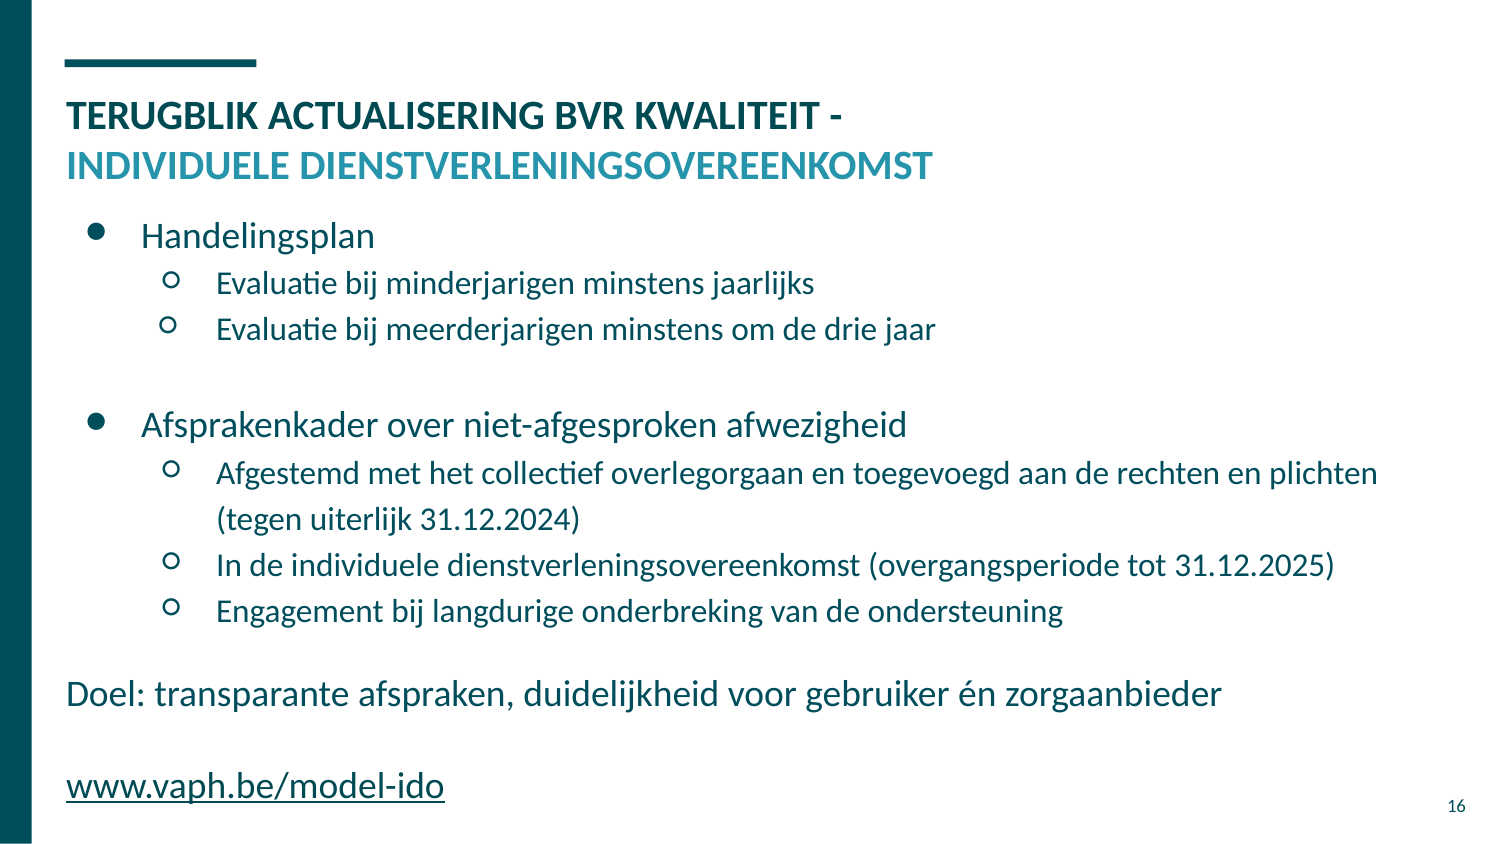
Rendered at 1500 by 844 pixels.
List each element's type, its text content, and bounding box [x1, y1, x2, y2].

list Handelingsplan Evaluatie bij minderjarigen minstens jaarlijks Evaluatie bij meerderjarigen minstens om de drie jaar Afsprakenkader over niet-afgesproken afwezigheid Afgestemd met het collectief overlegorgaan en toegevoegd aan de rechten en plichten (tegen uiterlijk 31.12.2024) In de individuele dienstverleningsovereenkomst (overgangsperiode tot 31.12.2025) Engagement bij langdurige onderbreking van de ondersteuning Doel: transparante afspraken, duidelijkheid voor gebruiker én zorgaanbieder www.vaph.be/model-ido [51, 189, 1449, 750]
title TERUGBLIK ACTUALISERING BVR KWALITEIT - INDIVIDUELE DIENSTVERLENINGSOVEREENKOMST [51, 72, 1500, 167]
slide_number 16 [1391, 779, 1482, 844]
